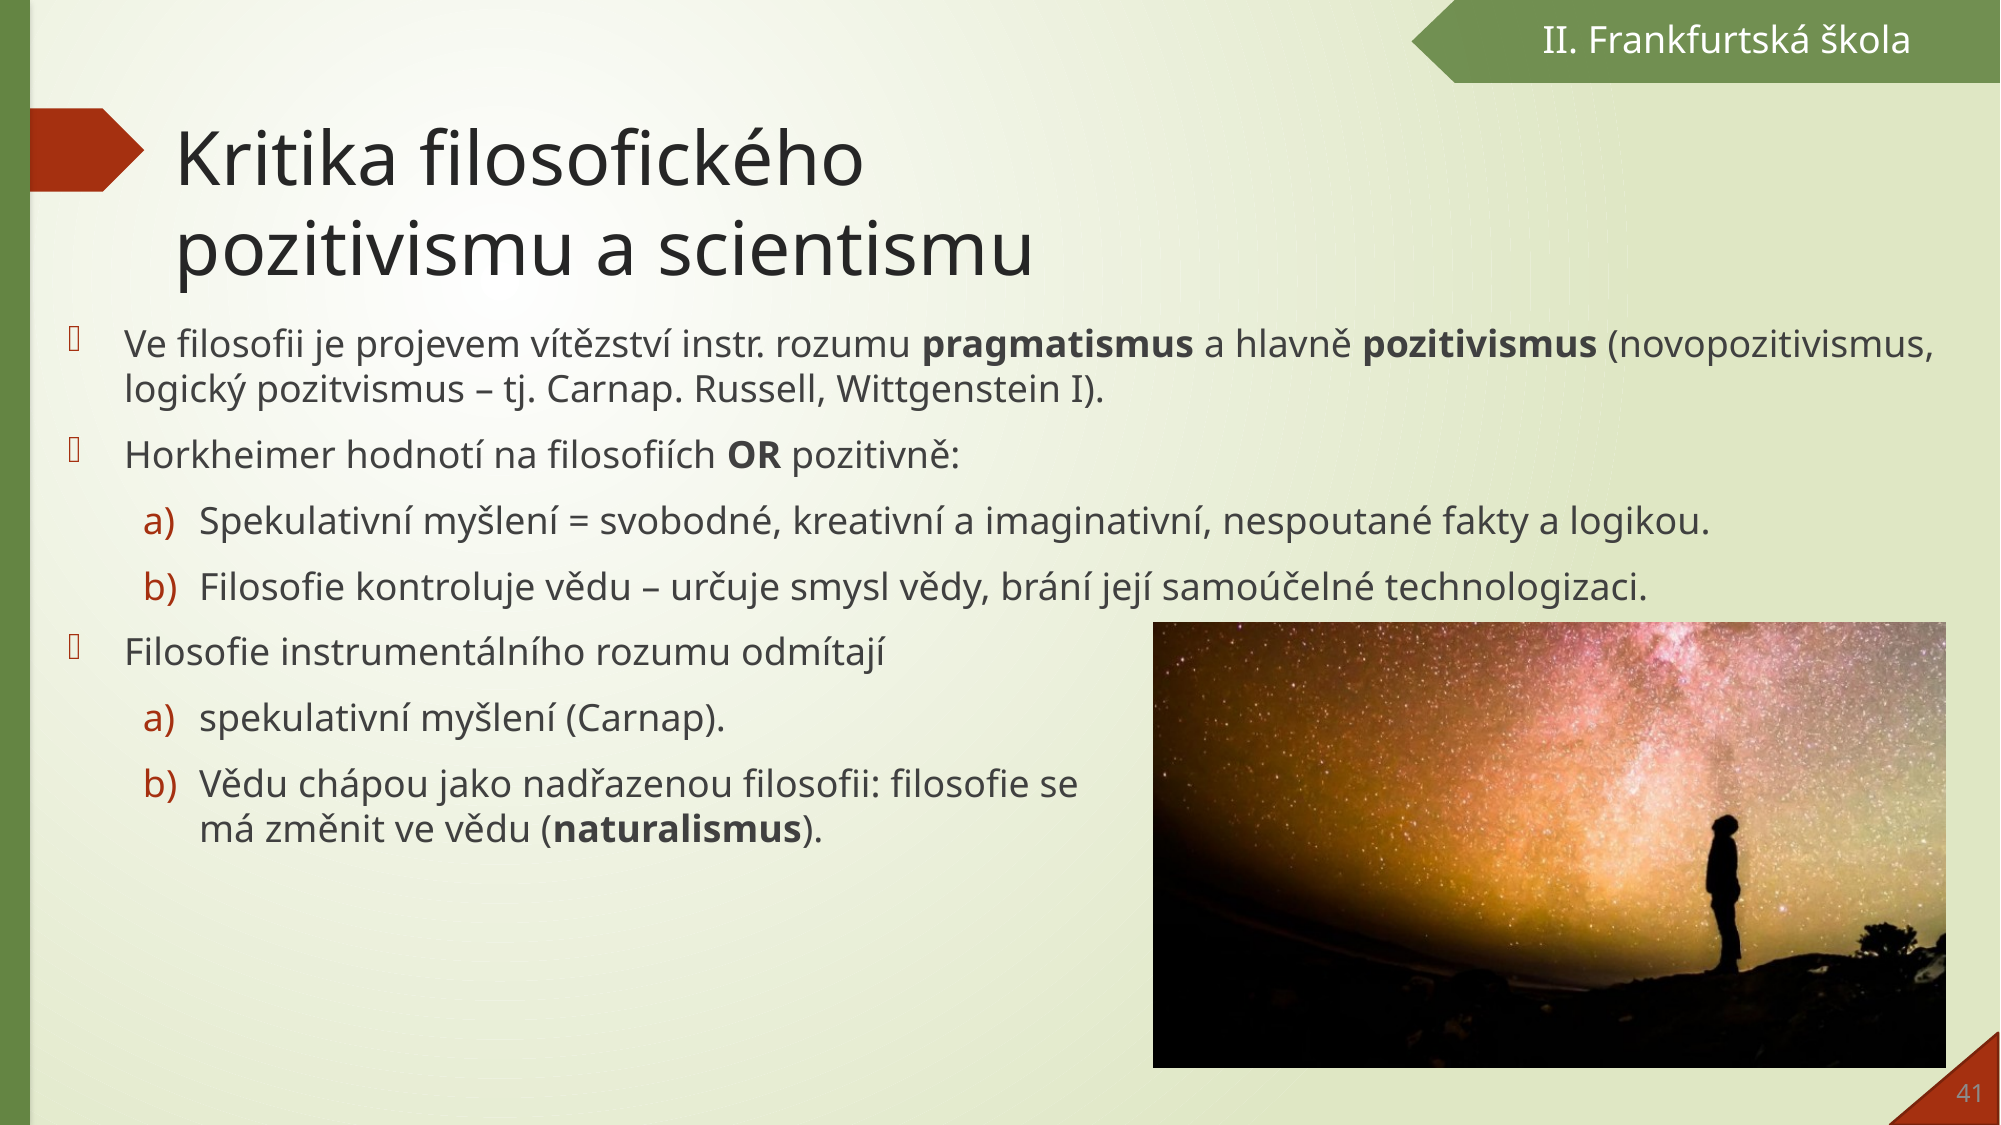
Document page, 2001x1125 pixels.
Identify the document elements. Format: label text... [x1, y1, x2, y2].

list Ve filosofii je projevem vítězství instr. rozumu pragmatismus a hlavně pozitivismus (novopozitivismus, logický pozitvismus – tj. Carnap. Russell, Wittgenstein I). Horkheimer hodnotí na filosofiích OR pozitivně: Spekulativní myšlení = svobodné, kreativní a imaginativní, nespoutané fakty a logikou. Filosofie kontroluje vědu – určuje smysl vědy, brání její samoúčelné technologizaci. Filosofie instrumentálního rozumu odmítají spekulativní myšlení (Carnap). Vědu chápou jako nadřazenou filosofii: filosofie se má změnit ve vědu (naturalismus). [52, 312, 1987, 970]
title Kritika filosofického pozitivismu a scientismu [159, 102, 1165, 313]
picture [1153, 622, 1947, 1068]
text_box II. Frankfurtská škola [1454, 8, 2000, 68]
